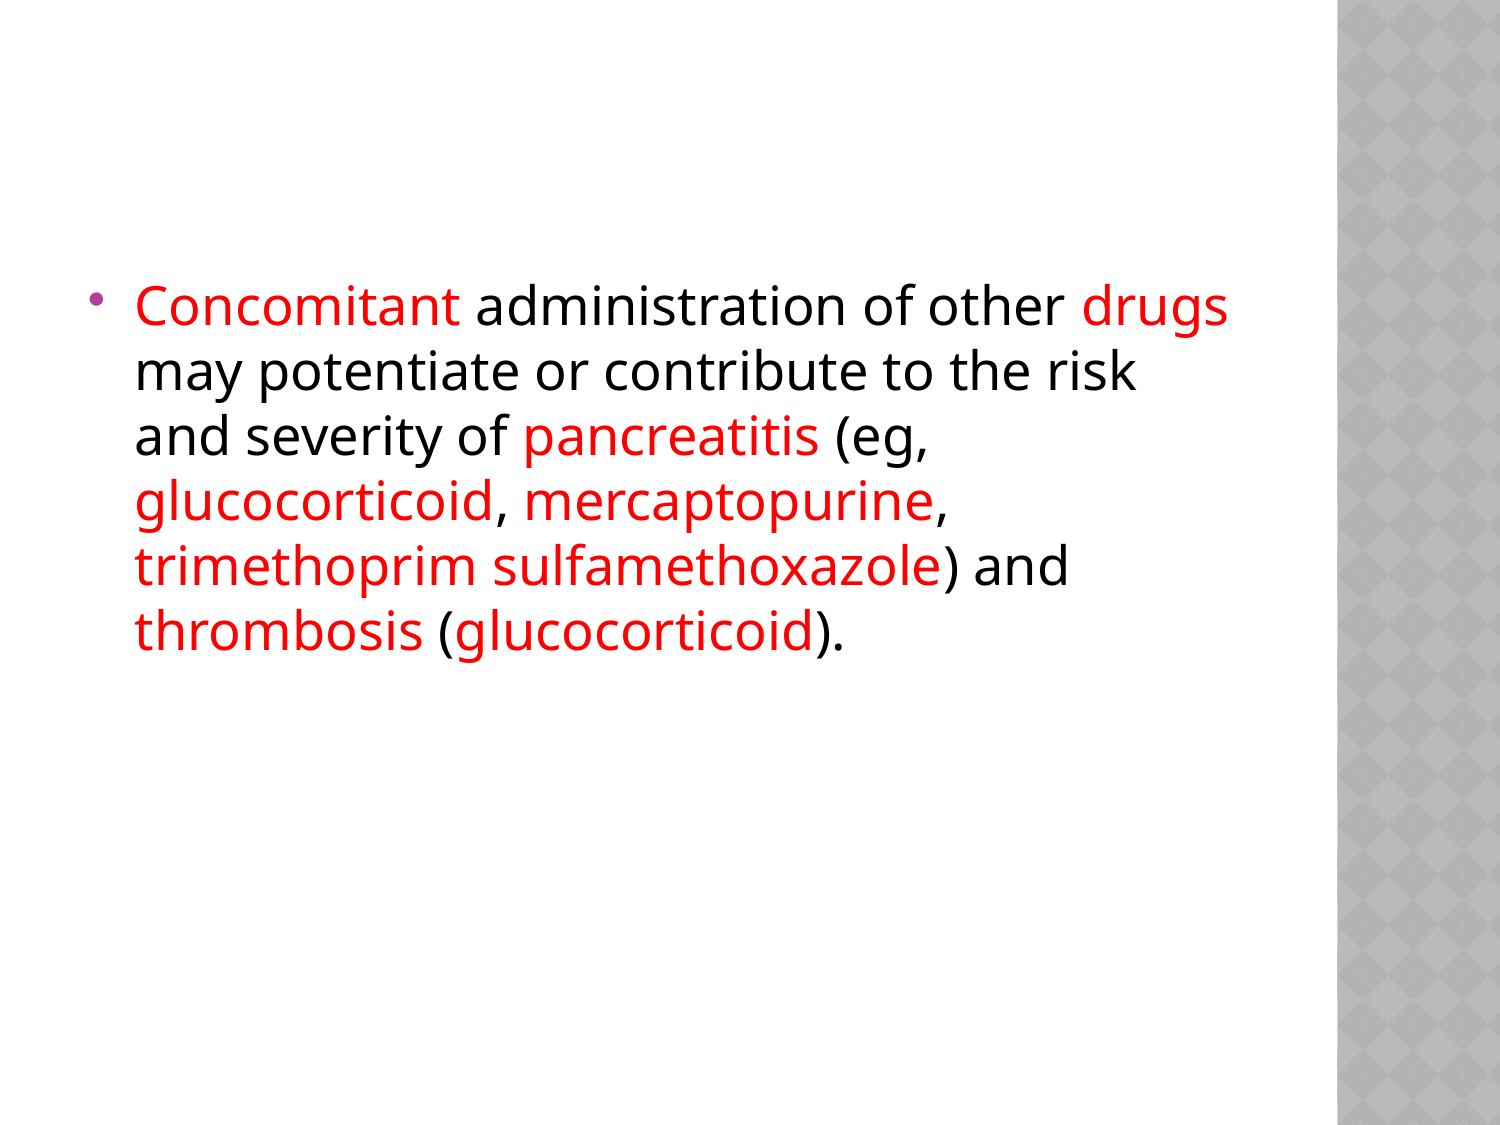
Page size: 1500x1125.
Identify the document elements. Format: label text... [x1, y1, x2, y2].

list Concomitant administration of other drugs may potentiate or contribute to the risk and severity of pancreatitis (eg, glucocorticoid, mercaptopurine, trimethoprim sulfamethoxazole) and thrombosis (glucocorticoid). [75, 264, 1263, 1059]
